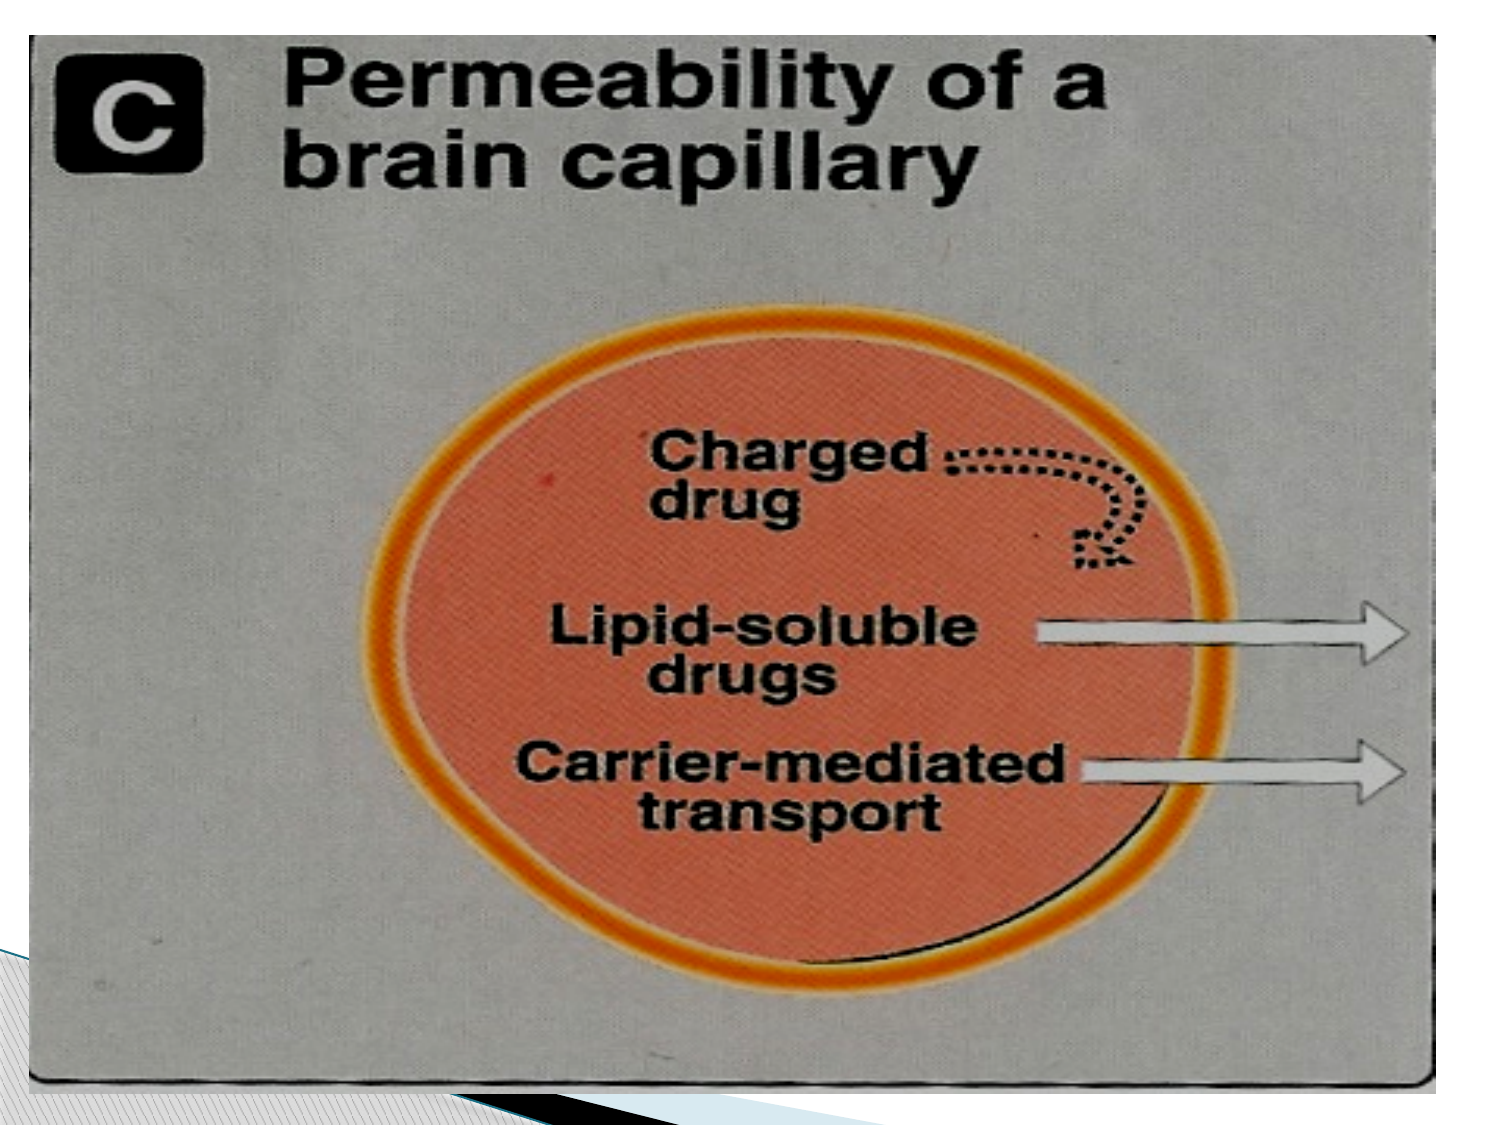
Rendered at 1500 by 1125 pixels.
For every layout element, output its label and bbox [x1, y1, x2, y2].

list [29, 35, 1436, 1095]
